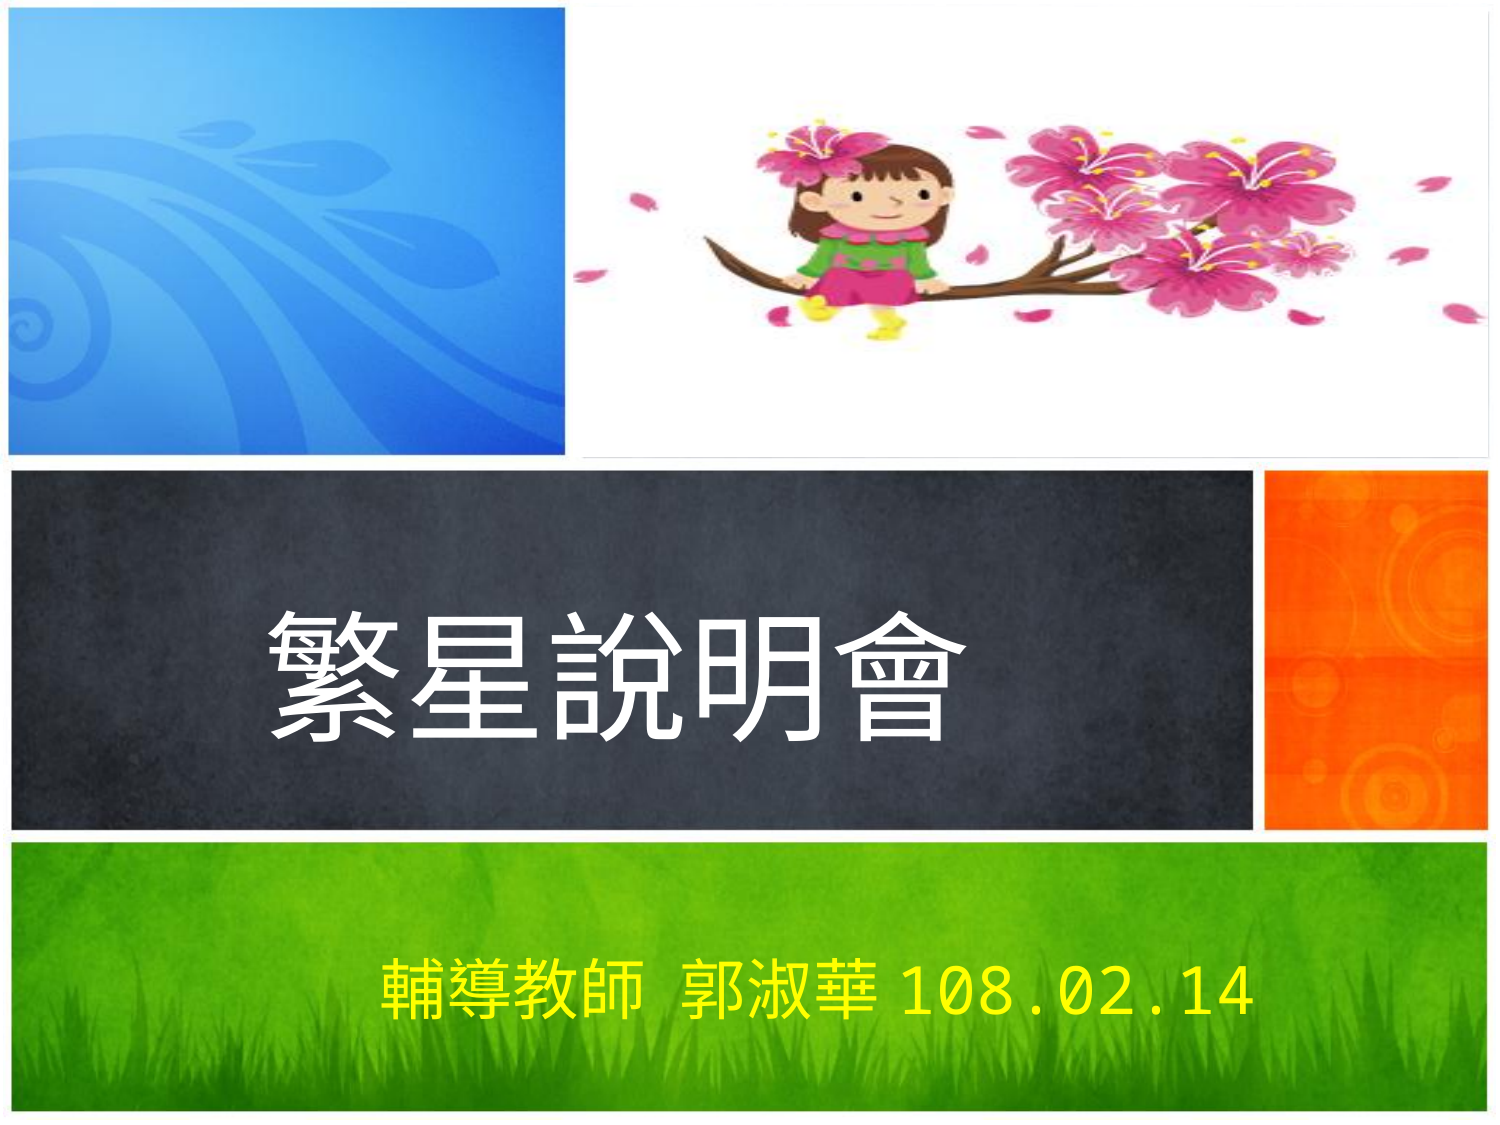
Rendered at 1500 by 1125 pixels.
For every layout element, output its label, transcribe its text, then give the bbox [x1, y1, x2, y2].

text_box 輔導教師 郭淑華108.02.14 [277, 916, 1272, 1036]
title 繁星說明會 [17, 538, 1218, 767]
picture [0, 0, 1498, 1120]
